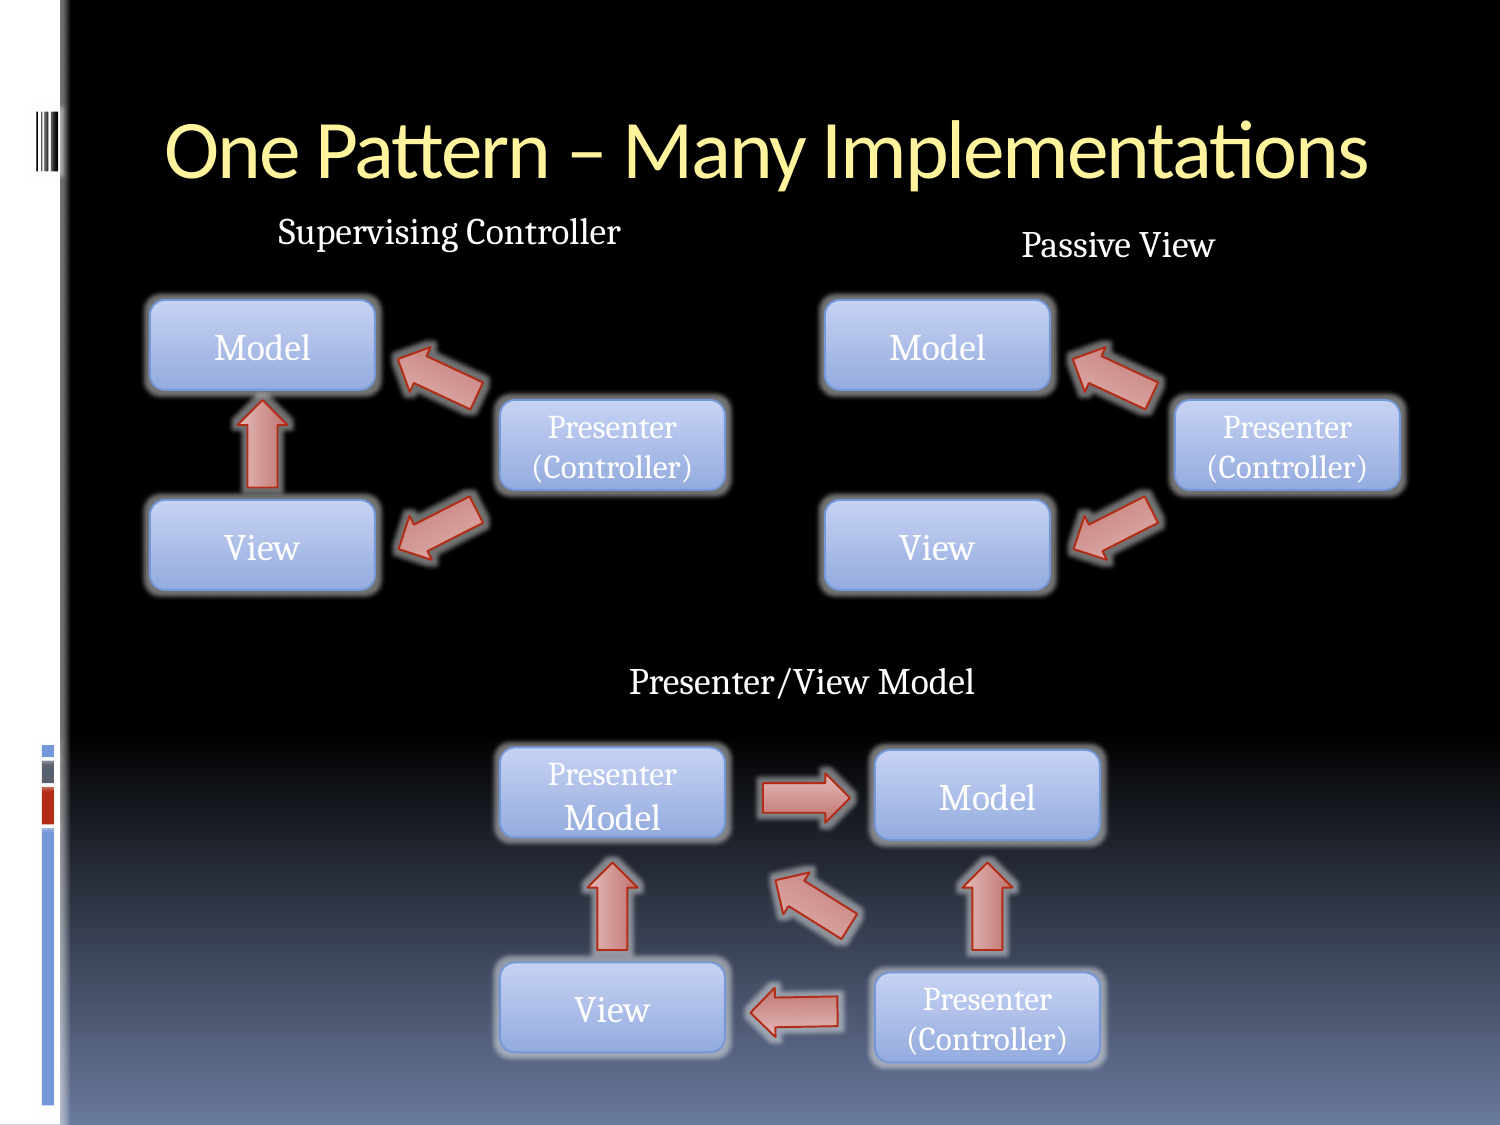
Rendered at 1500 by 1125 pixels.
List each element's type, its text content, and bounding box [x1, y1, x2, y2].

text_box [586, 861, 639, 951]
text_box Presenter (Controller) [498, 398, 726, 491]
text_box [1072, 495, 1159, 561]
text_box View [498, 961, 726, 1054]
text_box [774, 871, 859, 940]
title One Pattern – Many Implementations [150, 87, 1425, 238]
text_box Supervising Controller [149, 199, 750, 260]
text_box Passive View [812, 212, 1425, 273]
text_box Presenter (Controller) [1173, 398, 1401, 491]
text_box [749, 986, 839, 1039]
text_box Presenter Model [498, 746, 726, 839]
text_box [397, 495, 484, 561]
text_box [961, 861, 1014, 951]
text_box [396, 346, 484, 411]
text_box Model [148, 298, 376, 391]
text_box Presenter (Controller) [873, 971, 1101, 1064]
text_box Model [823, 298, 1051, 391]
text_box [1071, 346, 1159, 411]
text_box View [823, 498, 1051, 591]
text_box [236, 399, 289, 489]
text_box Model [873, 748, 1101, 841]
text_box View [148, 498, 376, 591]
text_box Presenter/View Model [499, 649, 1113, 710]
text_box [761, 772, 851, 824]
